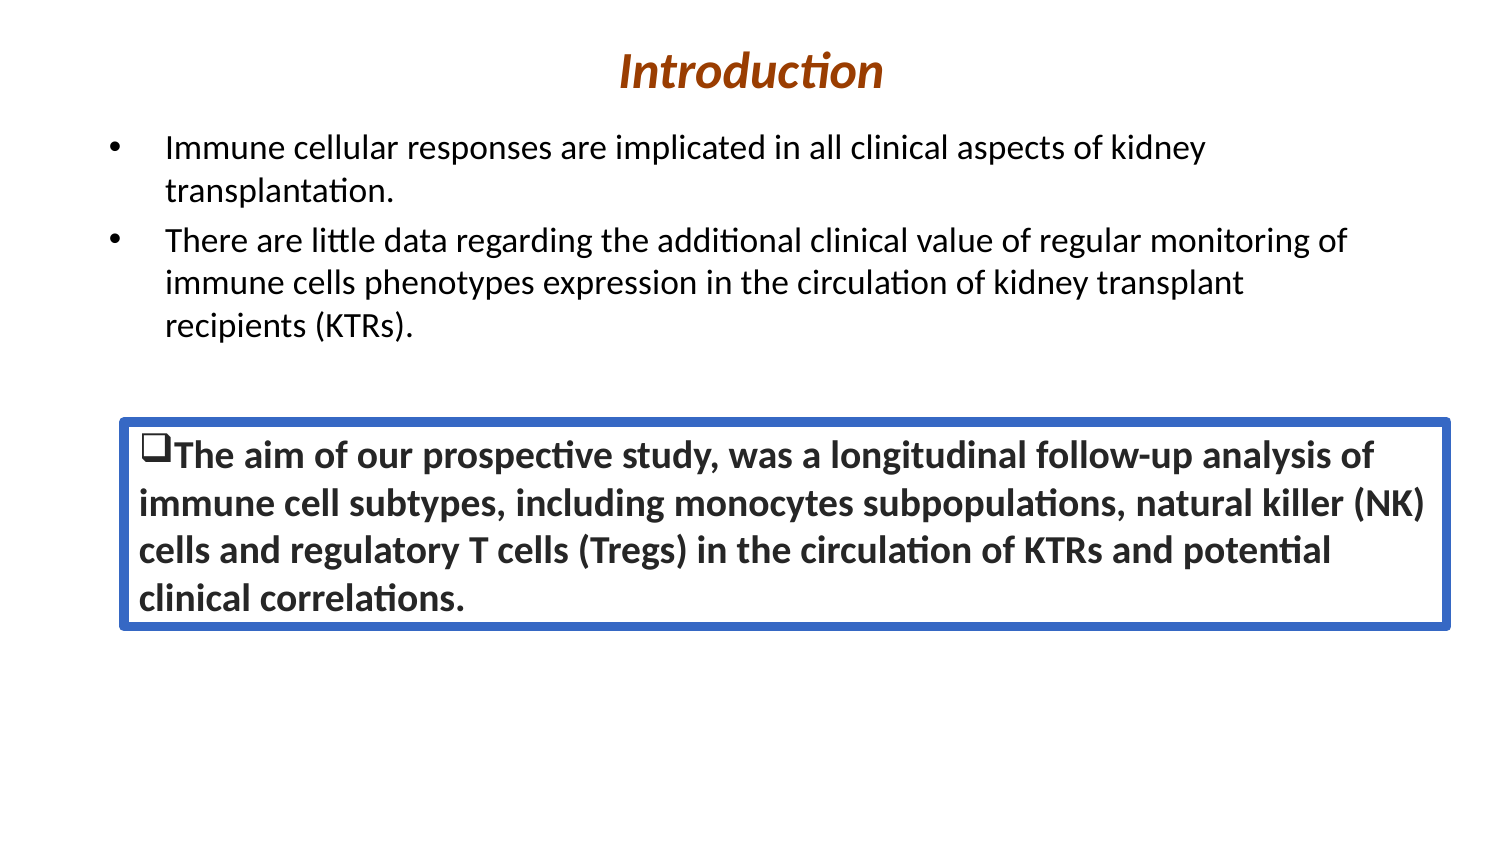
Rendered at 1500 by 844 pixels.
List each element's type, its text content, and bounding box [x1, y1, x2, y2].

text_box The aim of our prospective study, was a longitudinal follow-up analysis of immune cell subtypes, including monocytes subpopulations, natural killer (NK) cells and regulatory T cells (Tregs) in the circulation of KTRs and potential clinical correlations. [123, 421, 1447, 627]
list Immune cellular responses are implicated in all clinical aspects of kidney transplantation. There are little data regarding the additional clinical value of regular monitoring of immune cells phenotypes expression in the circulation of kidney transplant recipients (KTRs). [93, 117, 1405, 375]
title Introduction [76, 20, 1427, 115]
